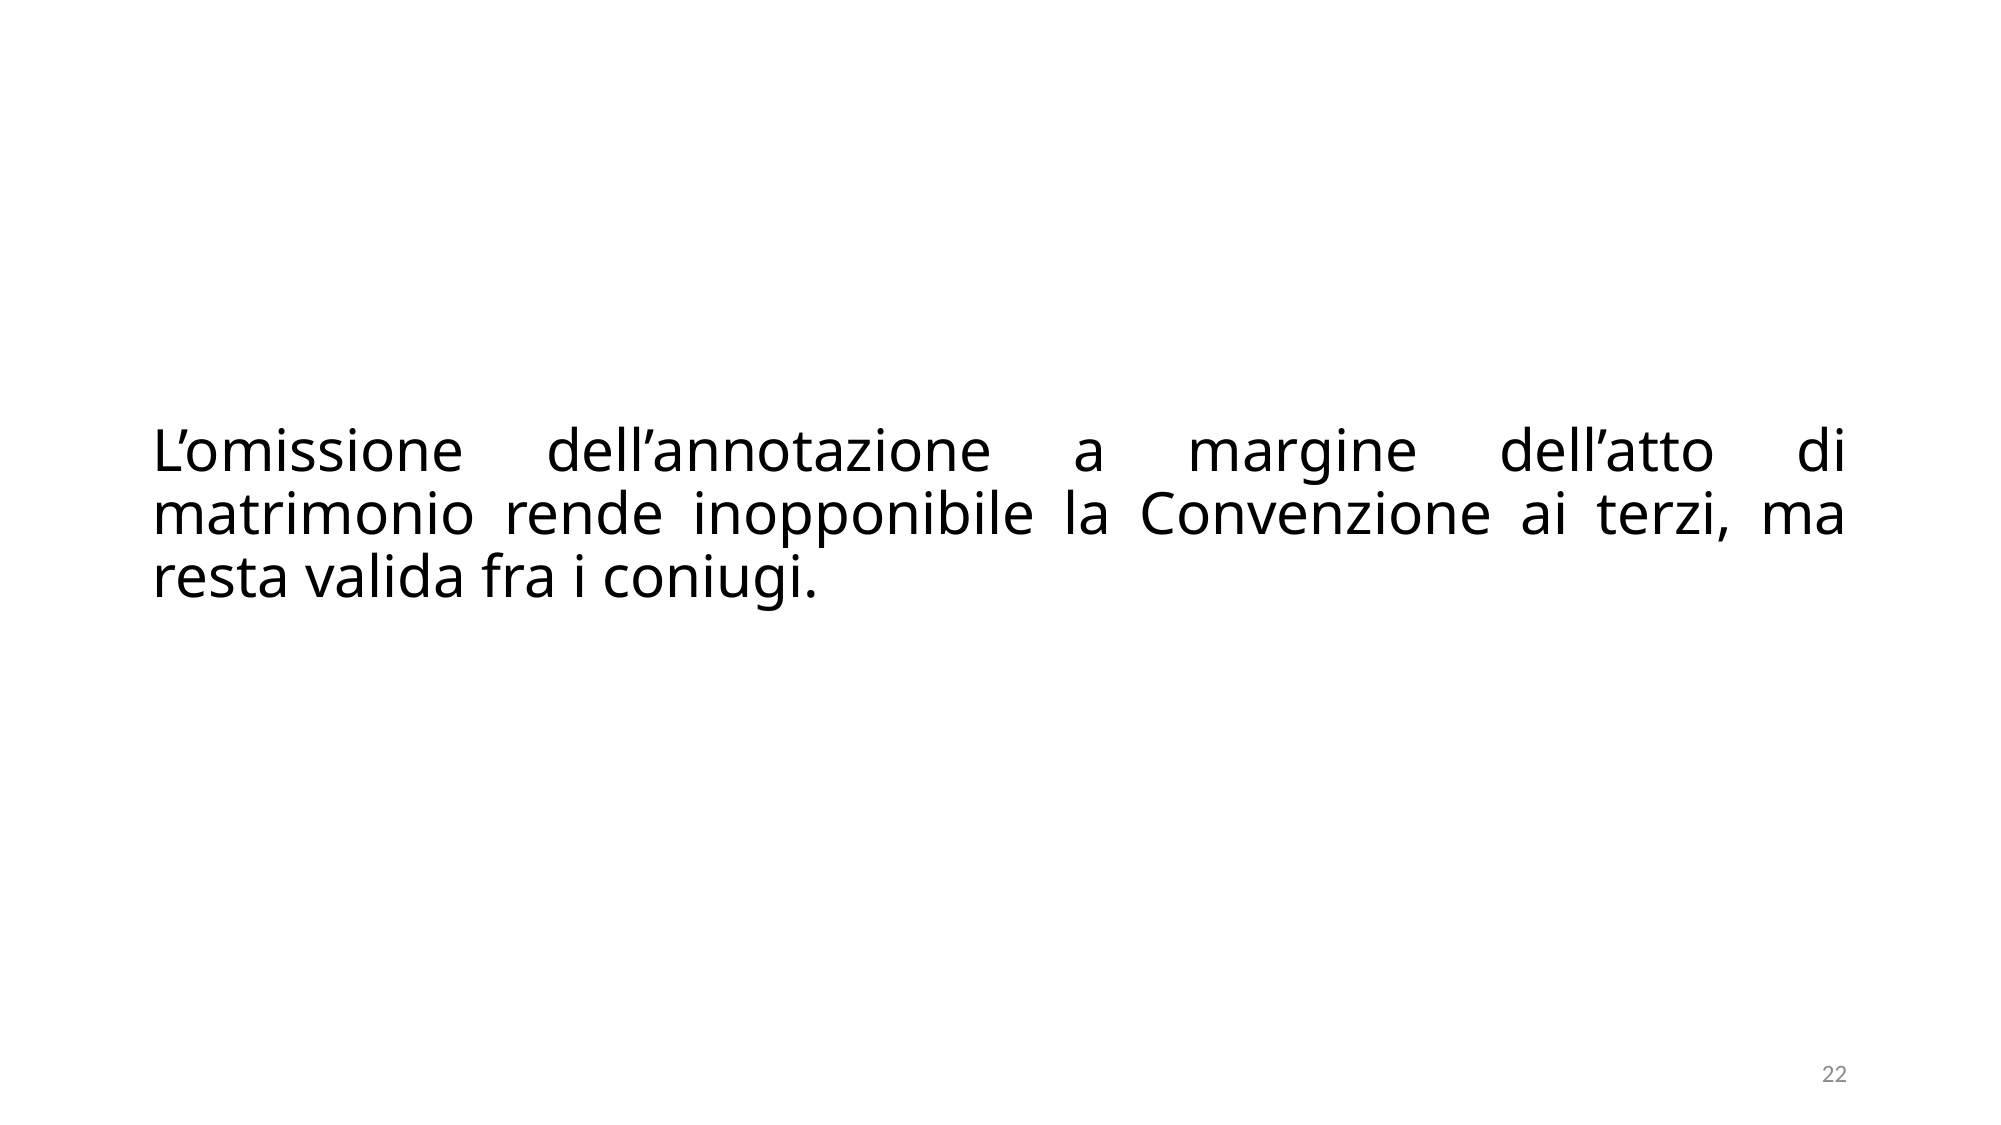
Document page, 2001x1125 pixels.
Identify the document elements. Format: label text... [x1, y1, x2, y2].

slide_number 22 [1412, 1042, 1863, 1103]
title L’omissione dell’annotazione a margine dell’atto di matrimonio rende inopponibile la Convenzione ai terzi, ma resta valida fra i coniugi. [137, 377, 1863, 655]
